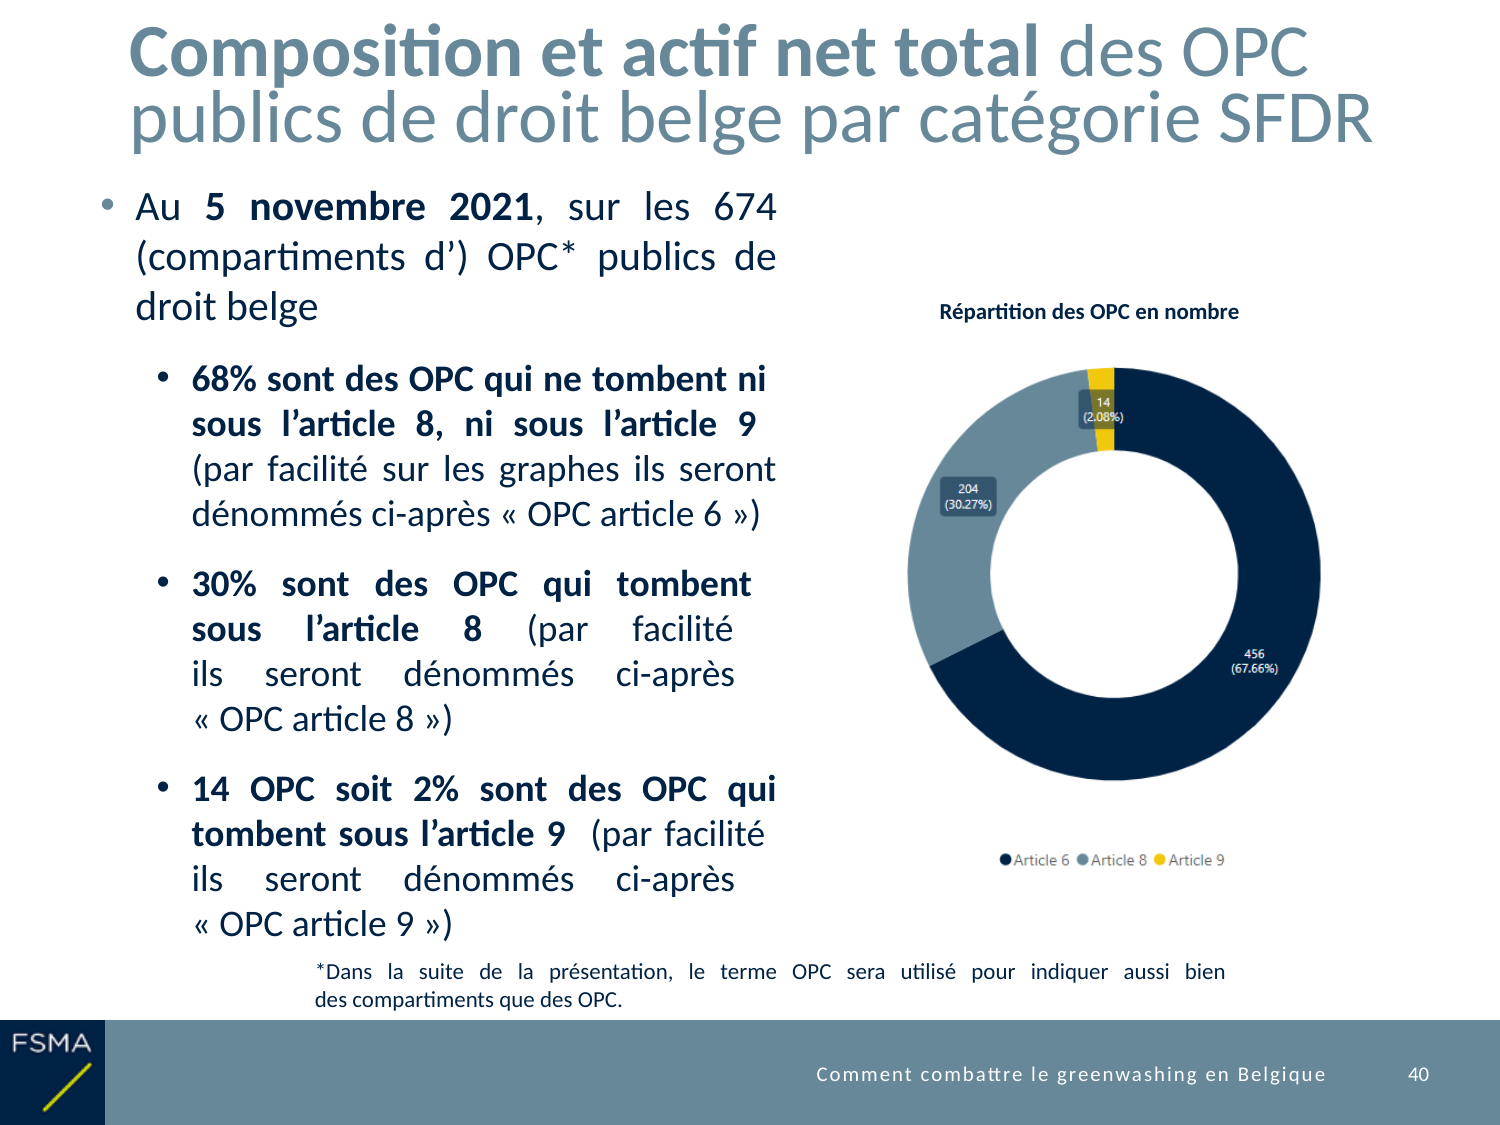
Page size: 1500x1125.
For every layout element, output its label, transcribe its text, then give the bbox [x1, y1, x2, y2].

text_box *Dans la suite de la présentation, le terme OPC sera utilisé pour indiquer aussi bien des compartiments que des OPC. [299, 949, 1257, 1020]
picture [0, 1020, 105, 1125]
text_box Répartition des OPC en nombre [868, 289, 1255, 332]
footer Comment combattre le greenwashing en Belgique [395, 1020, 1326, 1125]
picture [876, 346, 1356, 882]
slide_number 40 [1355, 1020, 1430, 1125]
list Au 5 novembre 2021, sur les 674 (compartiments d’) OPC* publics de droit belge 68% sont des OPC qui ne tombent ni sous l’article 8, ni sous l’article 9 (par facilité sur les graphes ils seront dénommés ci-après « OPC article 6 ») 30% sont des OPC qui tombent sous l’article 8 (par facilité ils seront dénommés ci-après « OPC article 8 ») 14 OPC soit 2% sont des OPC qui tombent sous l’article 9 (par facilité ils seront dénommés ci-après « OPC article 9 ») [100, 179, 778, 951]
title Composition et actif net total des OPC publics de droit belge par catégorie SFDR [129, 0, 1425, 158]
